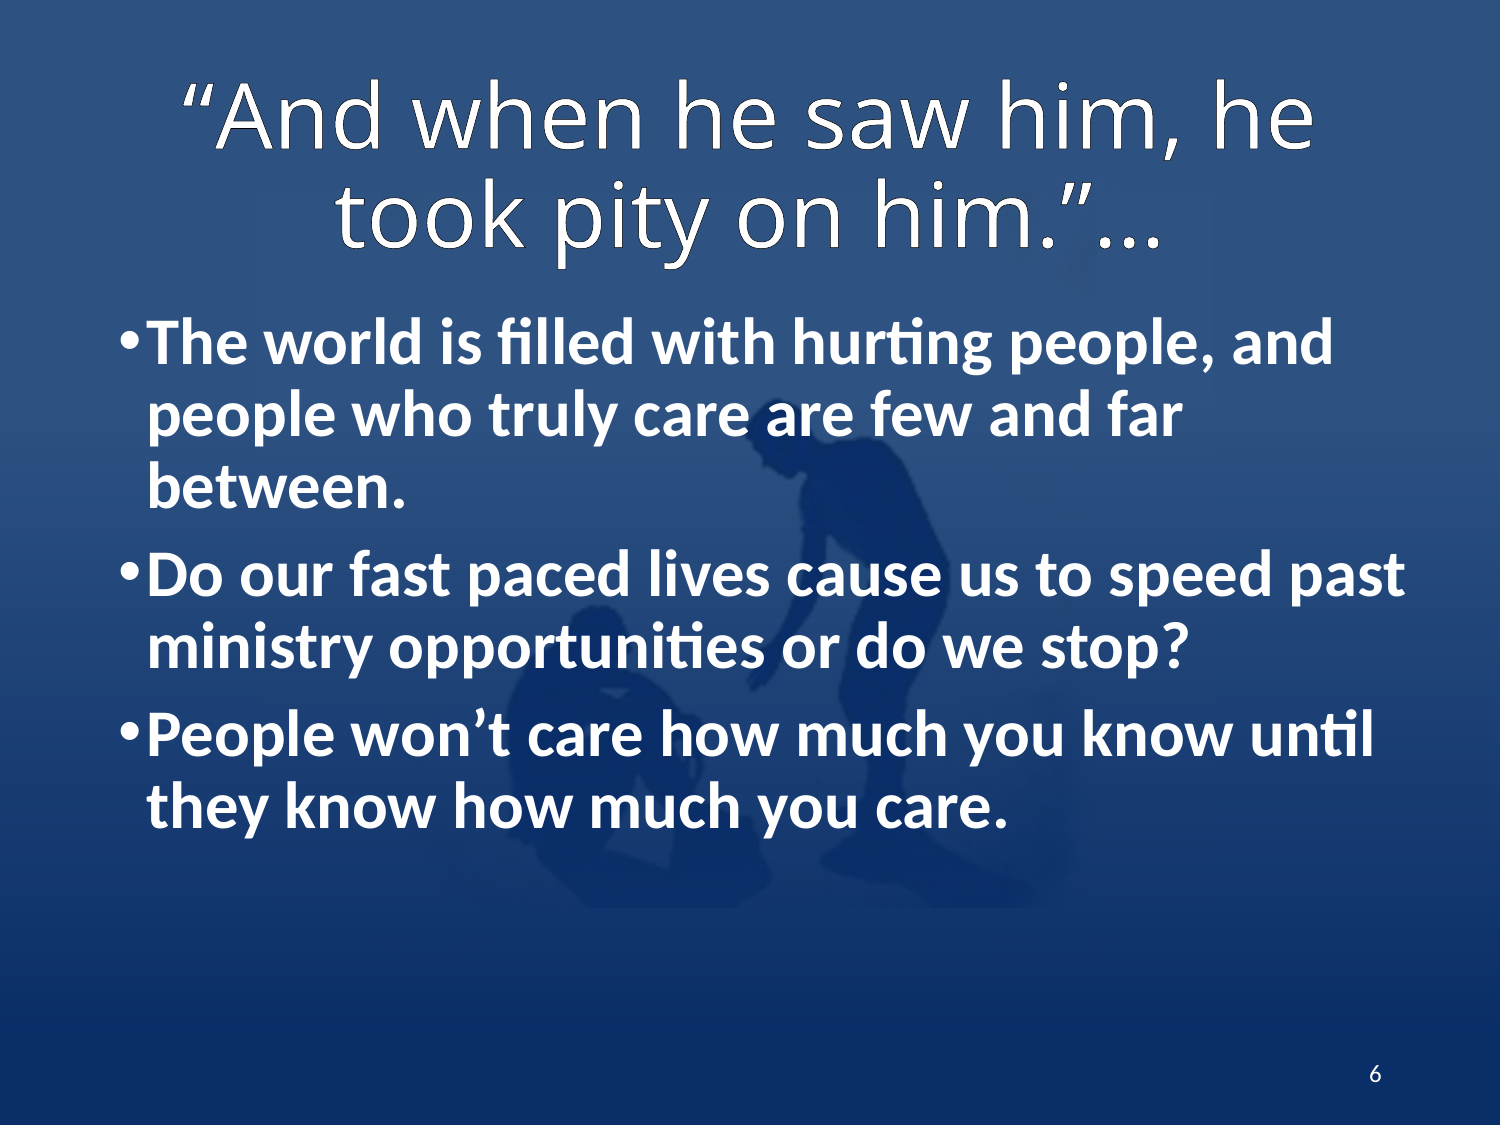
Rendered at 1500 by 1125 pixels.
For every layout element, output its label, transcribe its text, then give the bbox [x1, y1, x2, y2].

picture [0, 0, 1500, 1125]
slide_number 6 [1059, 1042, 1397, 1103]
title “And when he saw him, he took pity on him.”… [103, 59, 1397, 278]
list The world is filled with hurting people, and people who truly care are few and far between. Do our fast paced lives cause us to speed past ministry opportunities or do we stop? People won’t care how much you know until they know how much you care. [103, 299, 1424, 1014]
